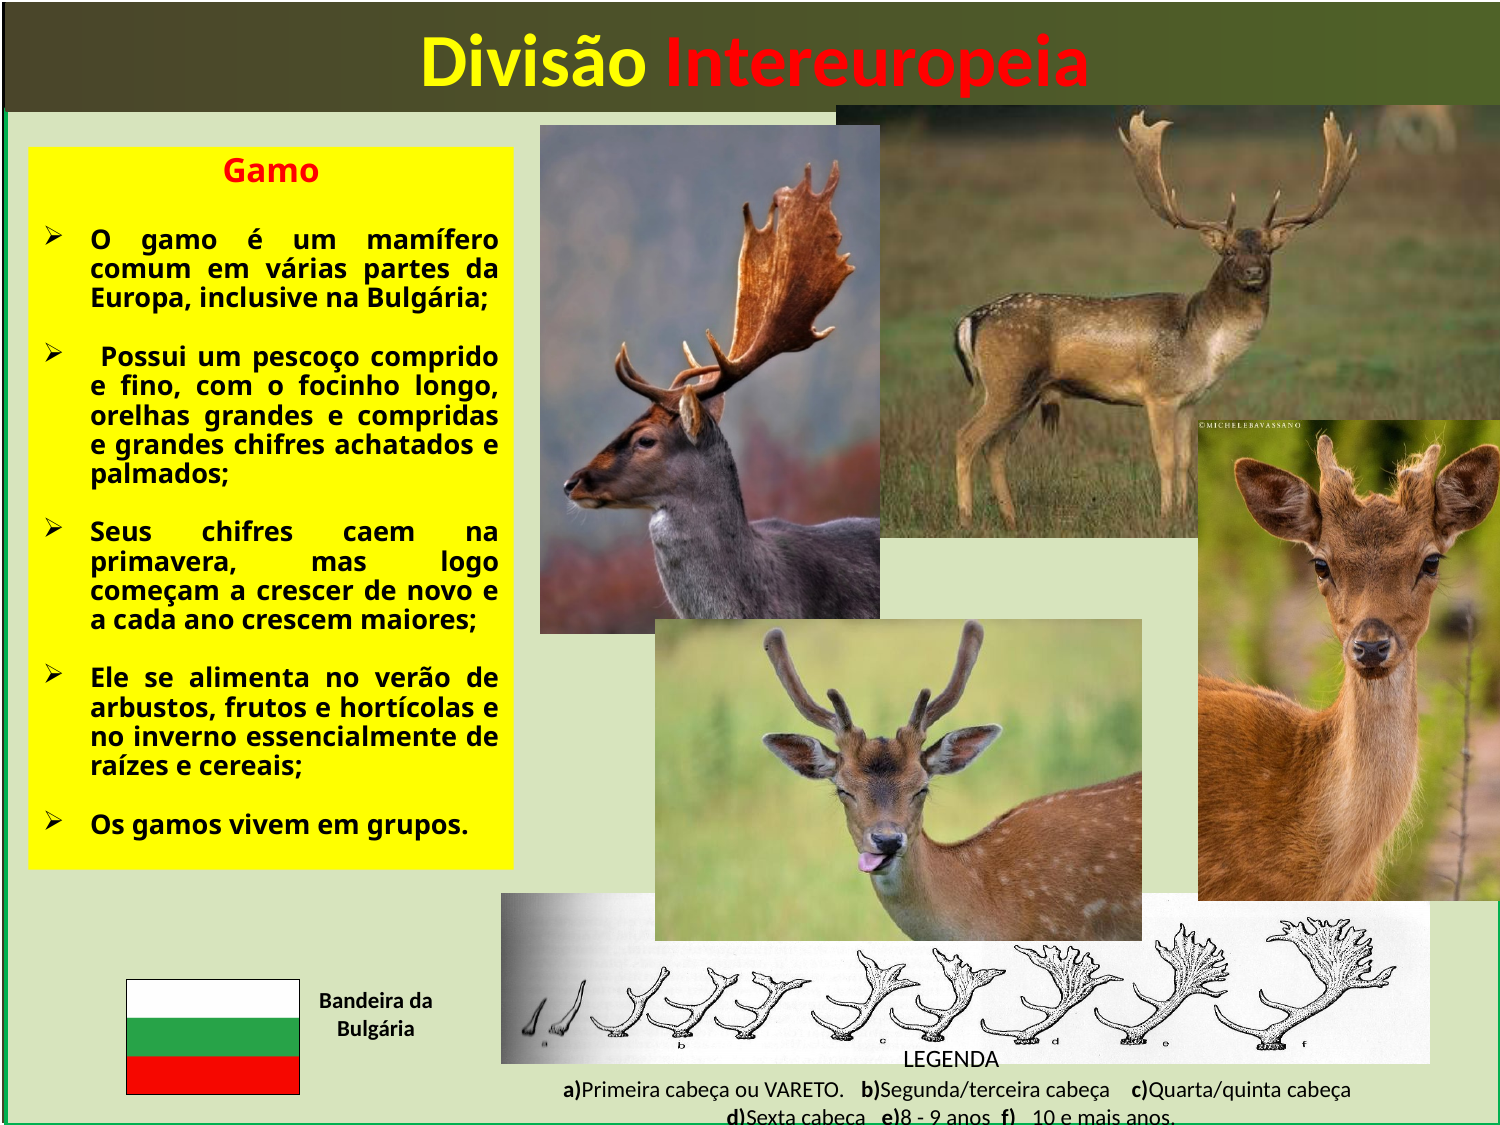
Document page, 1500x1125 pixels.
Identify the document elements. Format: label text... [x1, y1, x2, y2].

text_box LEGENDA a)Primeira cabeça ou VARETO. b)Segunda/terceira cabeça c)Quarta/quinta cabeça d)Sexta cabeça e)8 - 9 anos f) 10 e mais anos. [400, 1035, 1500, 1125]
list Gamo O gamo é um mamífero comum em várias partes da Europa, inclusive na Bulgária; Possui um pescoço comprido e fino, com o focinho longo, orelhas grandes e compridas e grandes chifres achatados e palmados; Seus chifres caem na primavera, mas logo começam a crescer de novo e a cada ano crescem maiores; Ele se alimenta no verão de arbustos, frutos e hortícolas e no inverno essencialmente de raízes e cereais; Os gamos vivem em grupos. [28, 146, 514, 870]
text_box Bandeira da Bulgária [300, 978, 452, 1076]
picture [501, 104, 1500, 1064]
picture [125, 978, 300, 1095]
